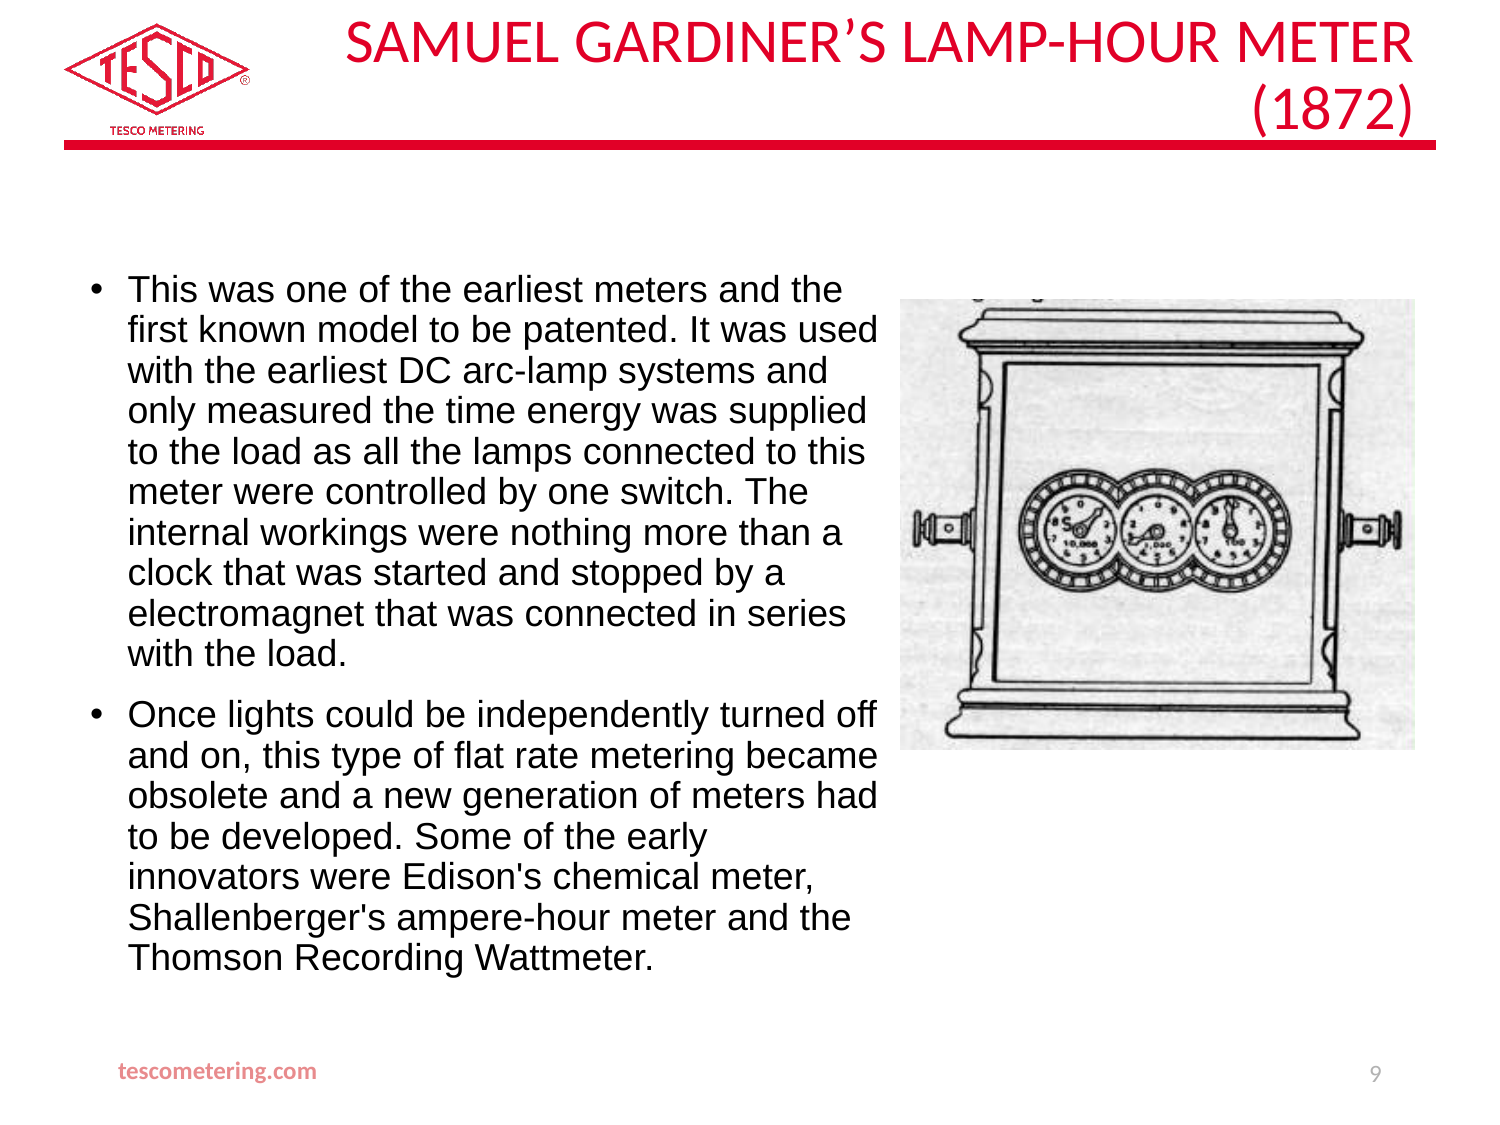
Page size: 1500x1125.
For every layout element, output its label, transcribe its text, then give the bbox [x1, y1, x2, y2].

list This was one of the earliest meters and the first known model to be patented. It was used with the earliest DC arc-lamp systems and only measured the time energy was supplied to the load as all the lamps connected to this meter were controlled by one switch. The internal workings were nothing more than a clock that was started and stopped by a electromagnet that was connected in series with the load. Once lights could be independently turned off and on, this type of flat rate metering became obsolete and a new generation of meters had to be developed. Some of the early innovators were Edison's chemical meter, Shallenberger's ampere-hour meter and the Thomson Recording Wattmeter. [75, 262, 900, 1005]
footer tescometering.com [103, 1039, 610, 1100]
title Samuel Gardiner’s Lamp-Hour Meter (1872) [249, 25, 1431, 126]
picture [63, 23, 250, 138]
slide_number 9 [1059, 1042, 1397, 1103]
picture [899, 299, 1415, 750]
